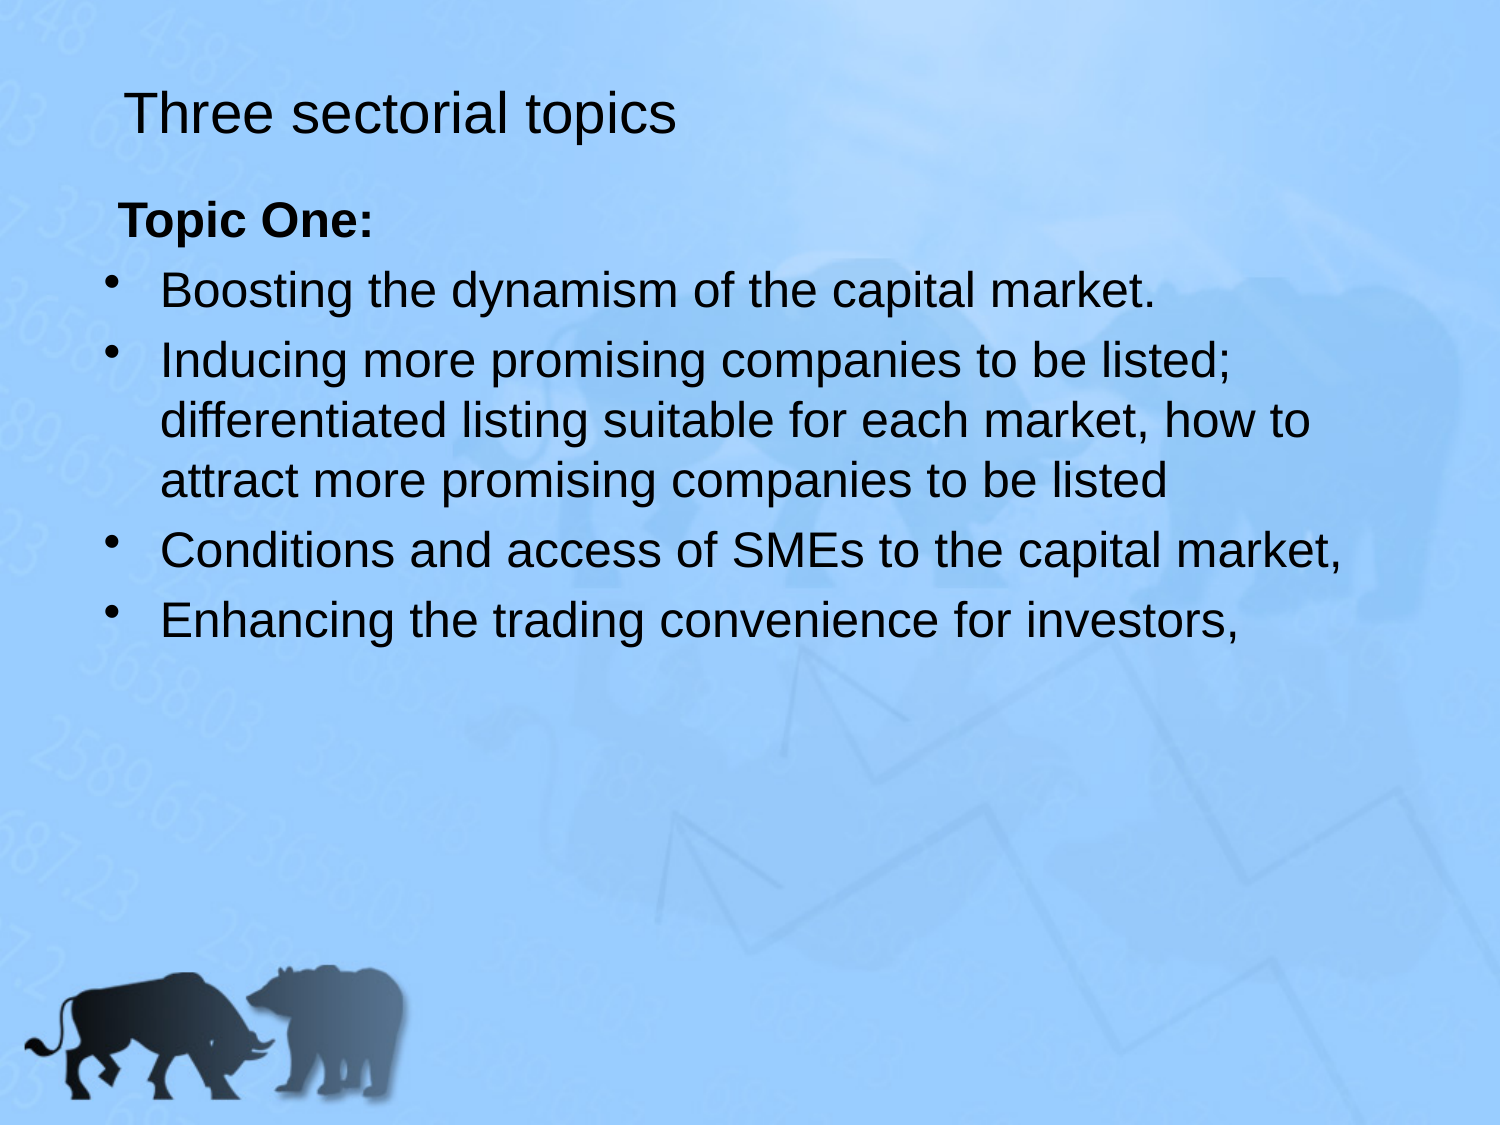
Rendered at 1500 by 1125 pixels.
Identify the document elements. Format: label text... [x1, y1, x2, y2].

title Three sectorial topics [108, 45, 1480, 179]
list Topic One: Boosting the dynamism of the capital market. Inducing more promising companies to be listed; differentiated listing suitable for each market, how to attract more promising companies to be listed Conditions and access of SMEs to the capital market, Enhancing the trading convenience for investors, [88, 179, 1480, 923]
picture [0, 0, 1500, 1125]
